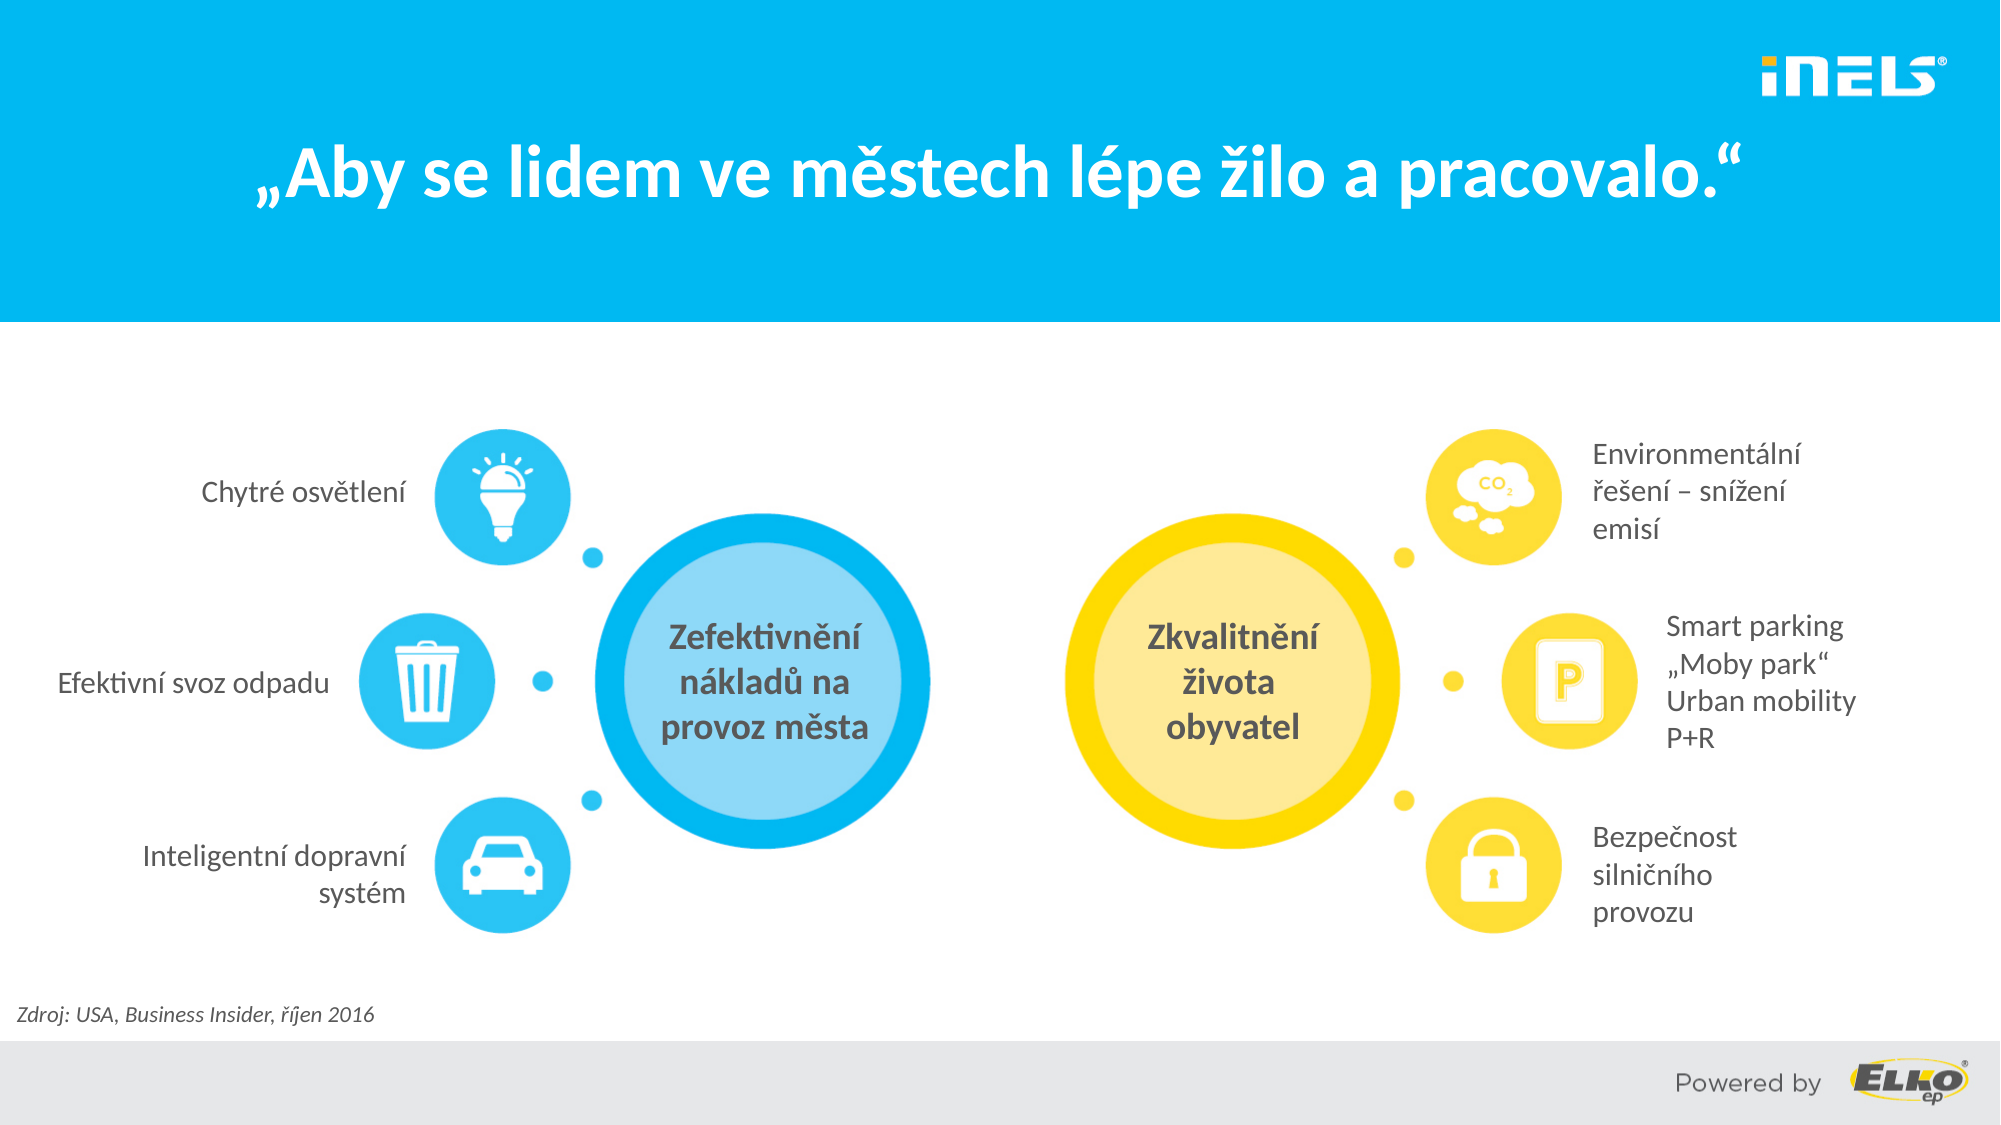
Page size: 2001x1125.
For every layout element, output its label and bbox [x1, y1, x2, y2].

picture [891, 161, 915, 197]
picture [1346, 161, 1376, 197]
picture [627, 161, 678, 196]
picture [853, 161, 885, 197]
picture [1016, 145, 1047, 196]
picture [371, 161, 404, 208]
picture [1465, 161, 1495, 197]
picture [1731, 143, 1740, 163]
picture [270, 187, 279, 207]
picture [1572, 161, 1604, 196]
picture [1222, 161, 1246, 196]
picture [1224, 146, 1246, 155]
picture [1646, 145, 1654, 196]
picture [1089, 161, 1121, 197]
picture [1168, 161, 1200, 197]
picture [794, 161, 845, 196]
picture [512, 145, 520, 196]
picture [1129, 161, 1161, 208]
picture [258, 187, 267, 207]
picture [1763, 73, 1776, 96]
picture [1073, 145, 1081, 196]
picture [1911, 57, 1934, 66]
picture [1272, 145, 1280, 196]
picture [1502, 161, 1528, 197]
picture [918, 150, 940, 197]
picture [1289, 161, 1323, 197]
picture [1254, 161, 1262, 196]
picture [1838, 57, 1871, 66]
picture [425, 161, 449, 197]
picture [335, 145, 367, 197]
picture [0, 323, 2000, 1125]
picture [287, 149, 329, 196]
picture [529, 145, 539, 155]
picture [1608, 161, 1638, 197]
picture [1402, 161, 1434, 208]
picture [982, 161, 1008, 197]
picture [859, 146, 881, 155]
picture [737, 161, 769, 197]
picture [1838, 73, 1871, 96]
picture [1705, 187, 1715, 197]
picture [1253, 145, 1263, 155]
picture [1103, 146, 1116, 155]
picture [701, 161, 733, 196]
picture [547, 145, 579, 197]
picture [1719, 143, 1728, 163]
picture [530, 161, 538, 196]
picture [1442, 161, 1462, 196]
picture [1787, 57, 1827, 96]
picture [587, 161, 619, 197]
picture [1882, 57, 1934, 96]
picture [1663, 161, 1697, 197]
picture [1533, 161, 1567, 197]
picture [945, 161, 977, 197]
picture [455, 161, 487, 197]
picture [1763, 57, 1776, 66]
